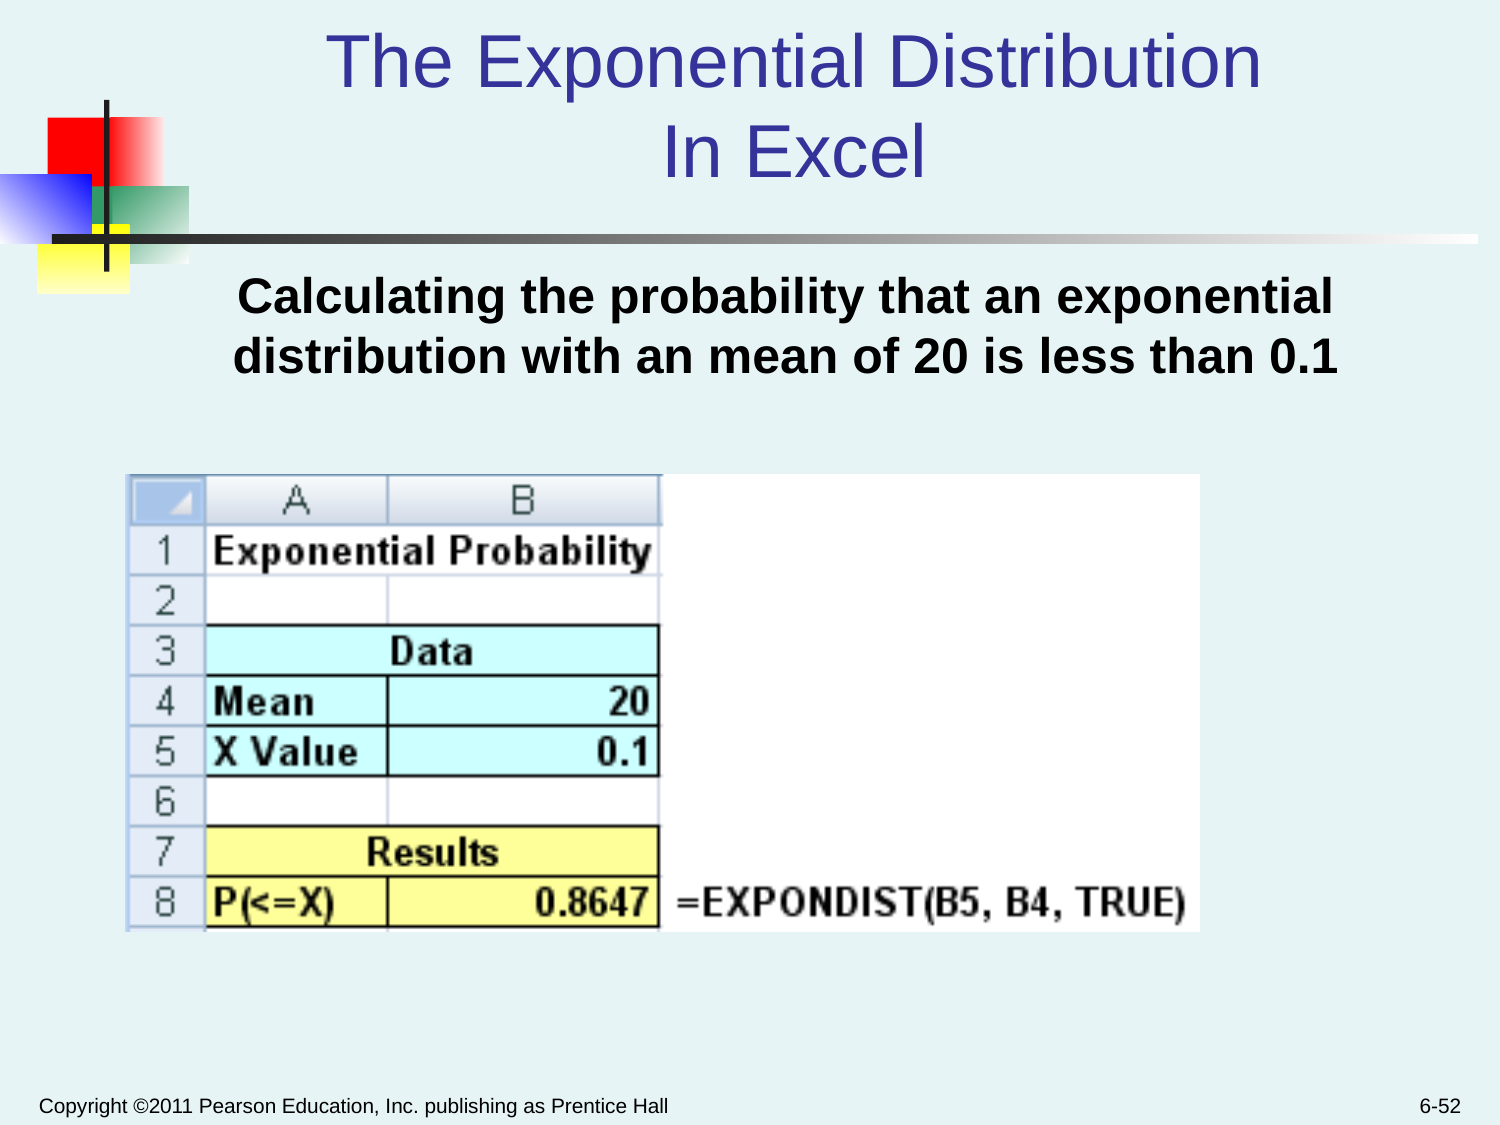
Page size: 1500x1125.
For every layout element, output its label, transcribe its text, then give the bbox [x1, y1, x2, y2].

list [124, 474, 1201, 932]
text_box Calculating the probability that an exponential distribution with an mean of 20 is less than 0.1 [184, 256, 1388, 392]
footer Copyright ©2011 Pearson Education, Inc. publishing as Prentice Hall [24, 1071, 788, 1125]
slide_number 6-52 [1124, 1071, 1476, 1125]
title The Exponential Distribution In Excel [188, 37, 1401, 201]
